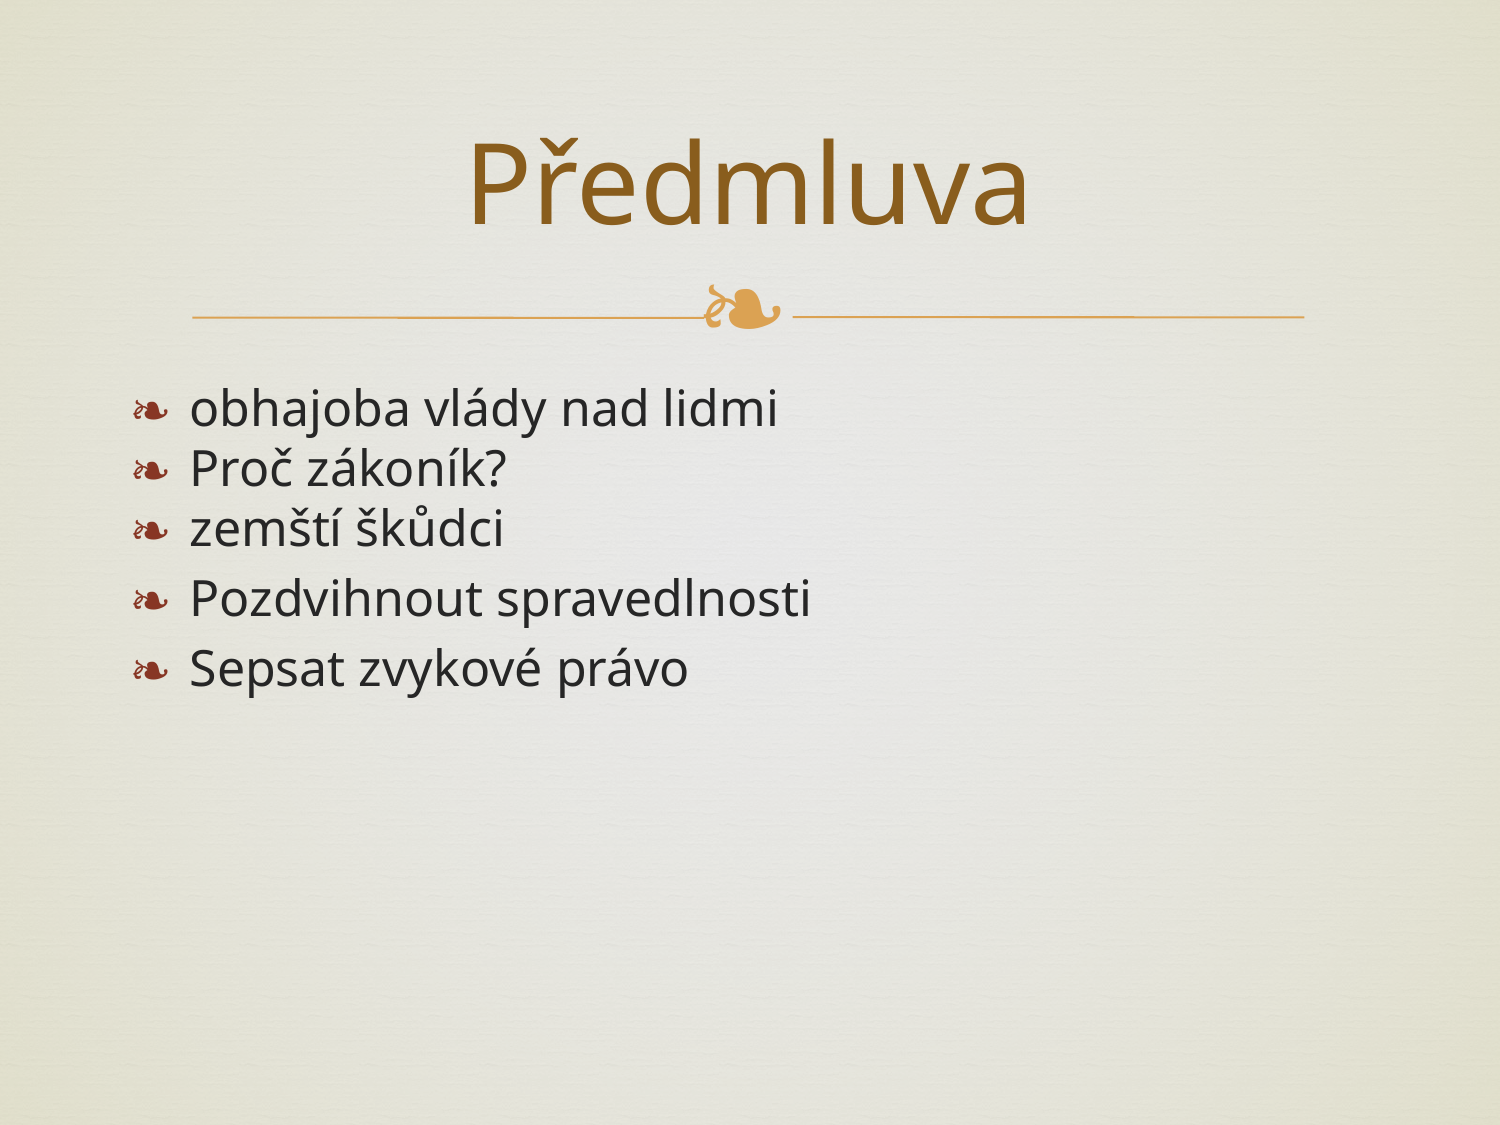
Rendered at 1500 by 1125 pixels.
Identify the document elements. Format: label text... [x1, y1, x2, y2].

title Předmluva [112, 93, 1386, 267]
list obhajoba vlády nad lidmi Proč zákoník? zemští škůdci Pozdvihnout spravedlnosti Sepsat zvykové právo [114, 368, 1386, 1005]
